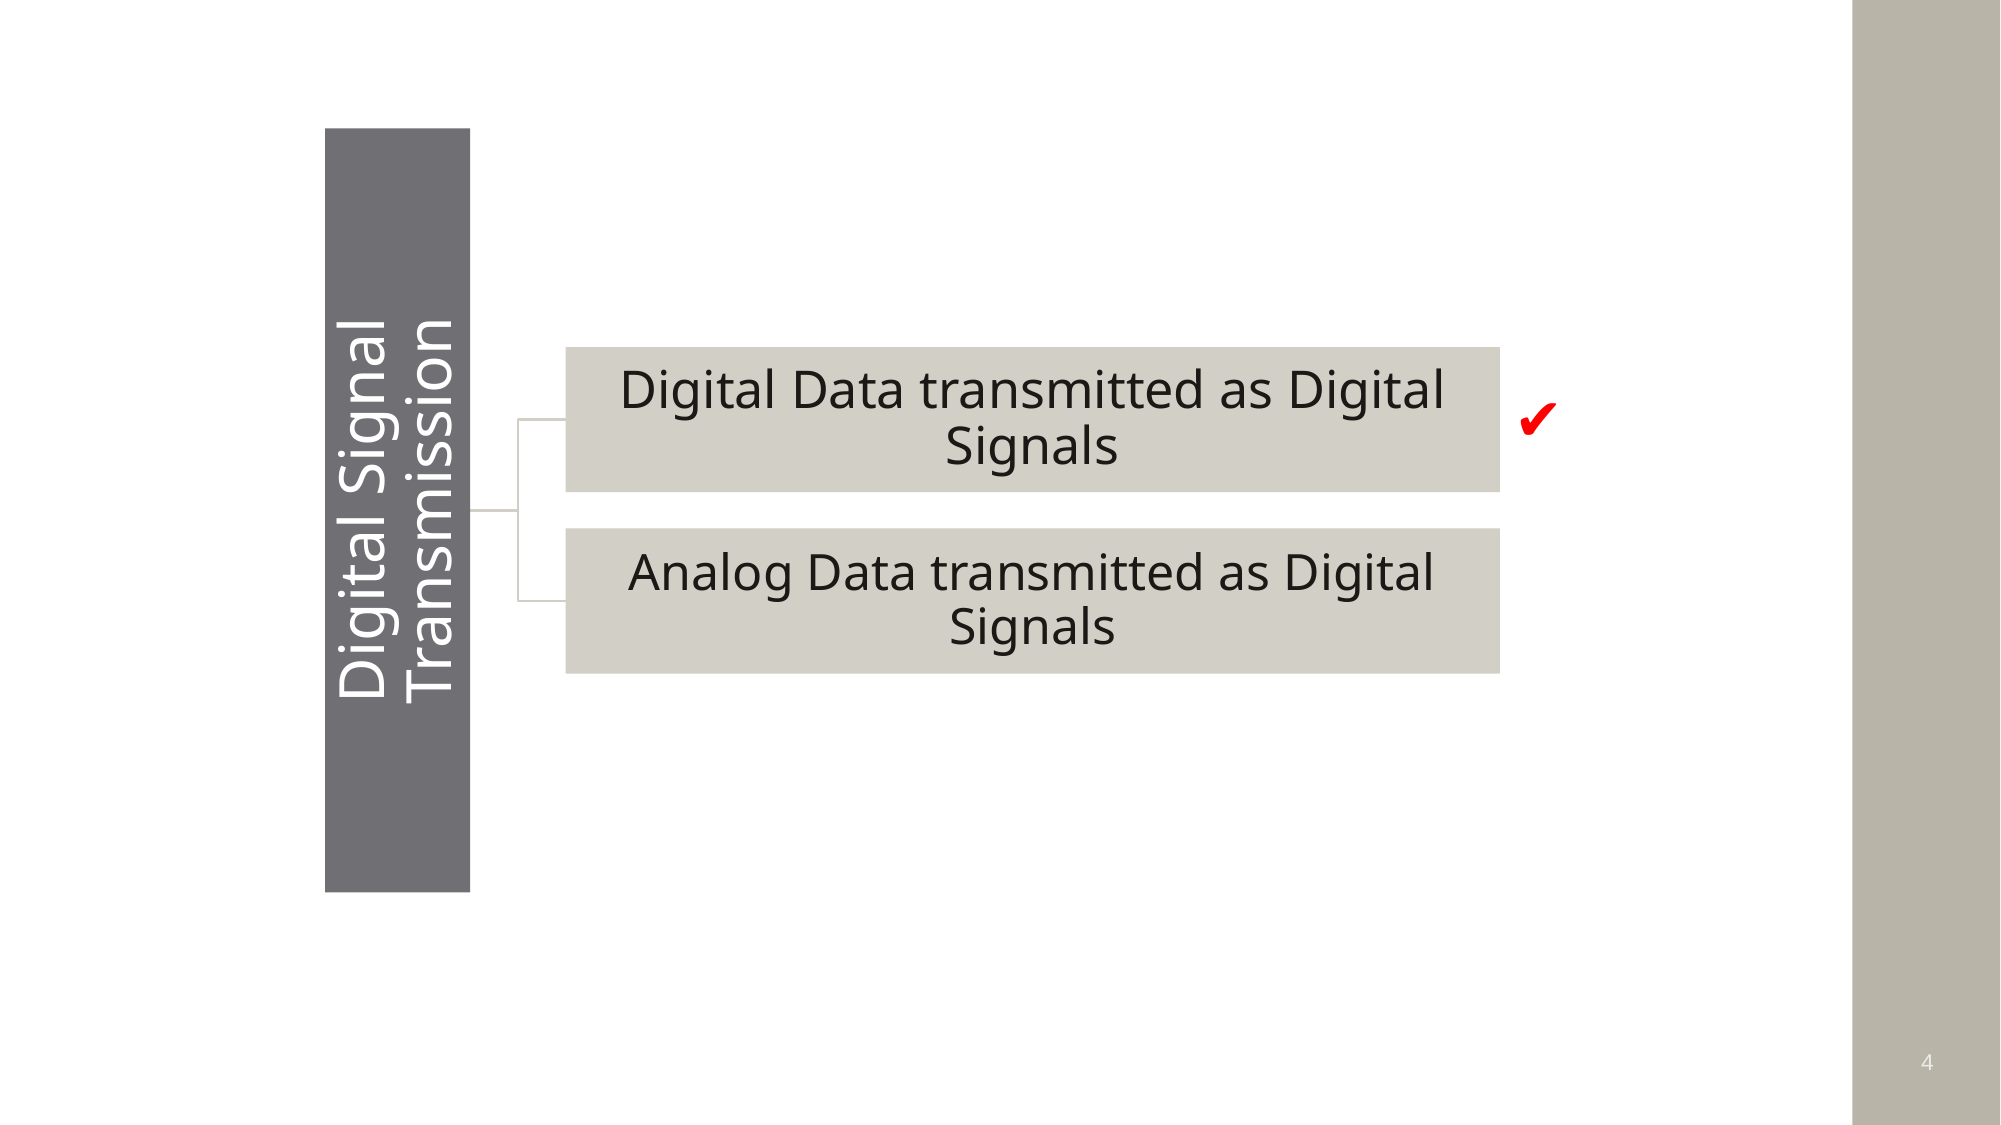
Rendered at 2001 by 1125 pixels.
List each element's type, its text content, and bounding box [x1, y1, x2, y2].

text_box ✔ [1507, 375, 1638, 460]
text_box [324, 124, 1501, 897]
slide_number 4 [1852, 1012, 2000, 1110]
